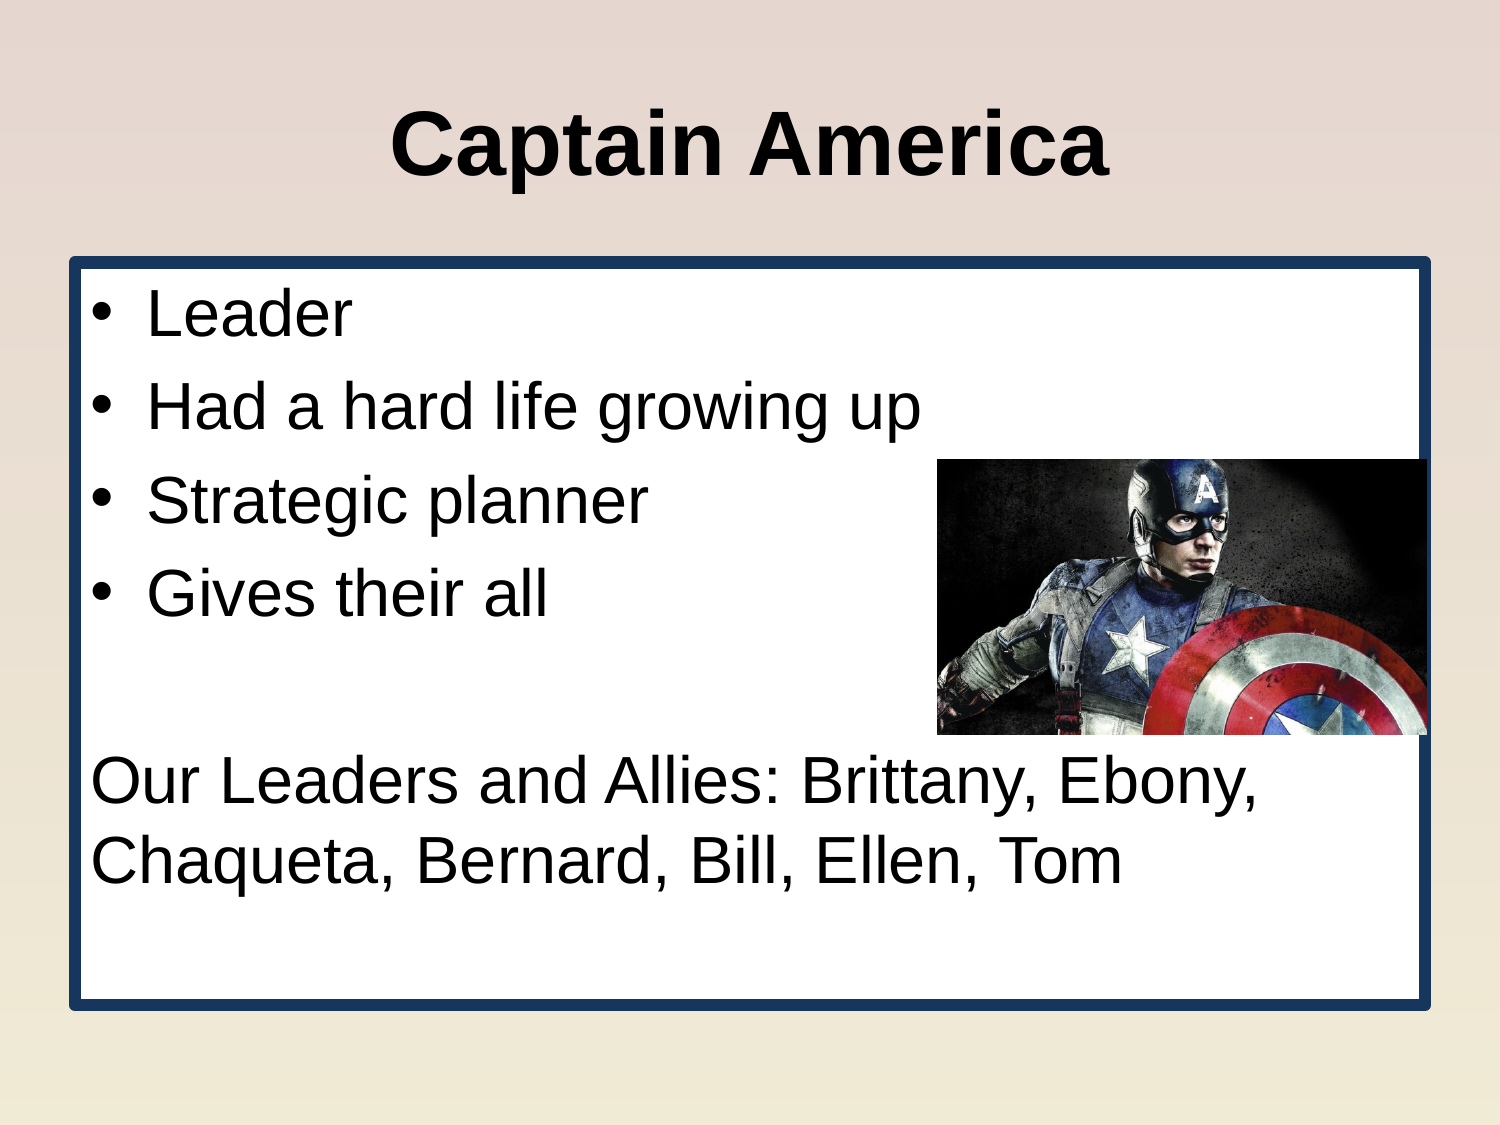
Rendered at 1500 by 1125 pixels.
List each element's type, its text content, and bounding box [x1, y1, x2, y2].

picture [937, 459, 1427, 736]
title Captain America [75, 45, 1425, 233]
list Leader Had a hard life growing up Strategic planner Gives their all Our Leaders and Allies: Brittany, Ebony, Chaqueta, Bernard, Bill, Ellen, Tom [69, 256, 1431, 1011]
